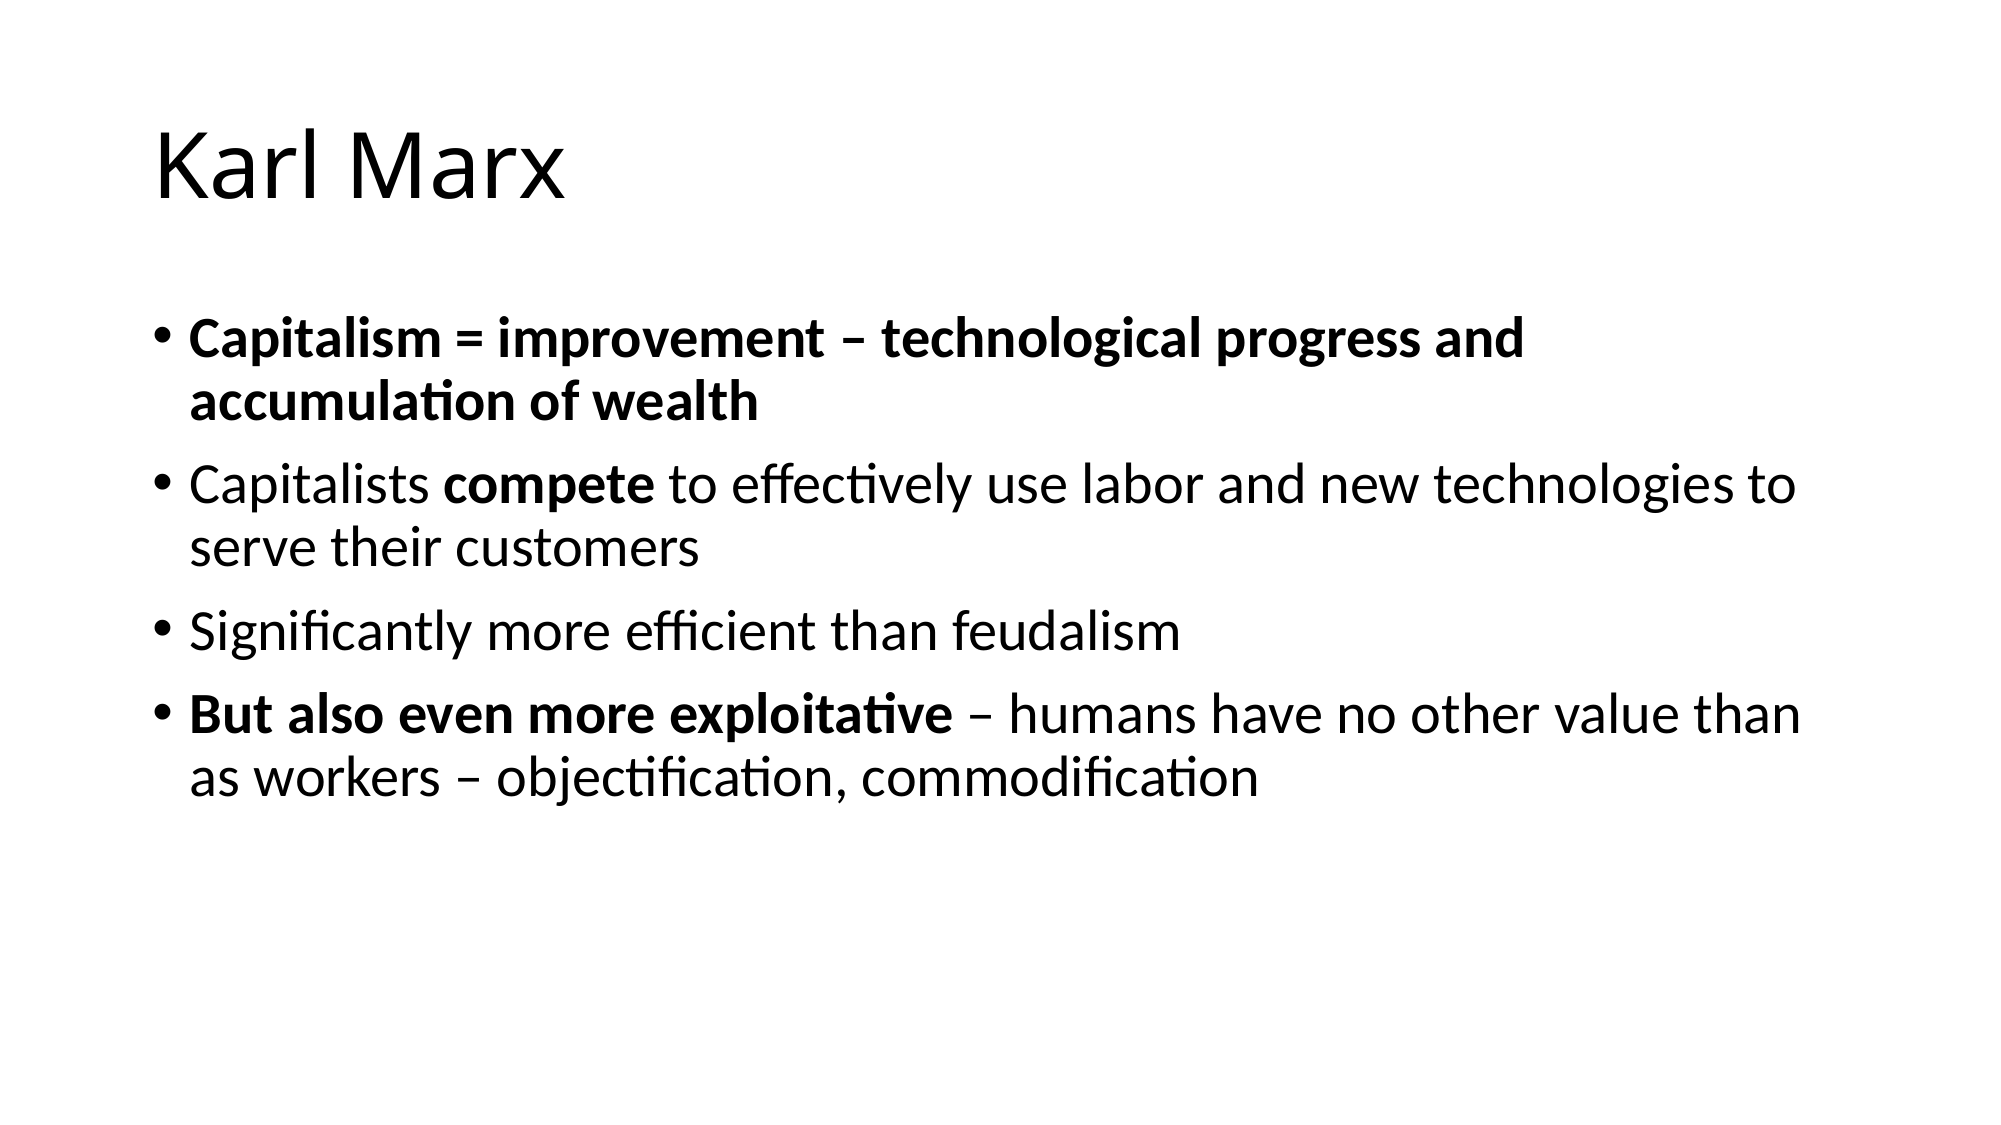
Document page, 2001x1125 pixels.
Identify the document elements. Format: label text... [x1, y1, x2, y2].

list Capitalism = improvement – technological progress and accumulation of wealth Capitalists compete to effectively use labor and new technologies to serve their customers Significantly more efficient than feudalism But also even more exploitative – humans have no other value than as workers – objectification, commodification [137, 299, 1863, 1014]
title Karl Marx [137, 59, 1863, 278]
